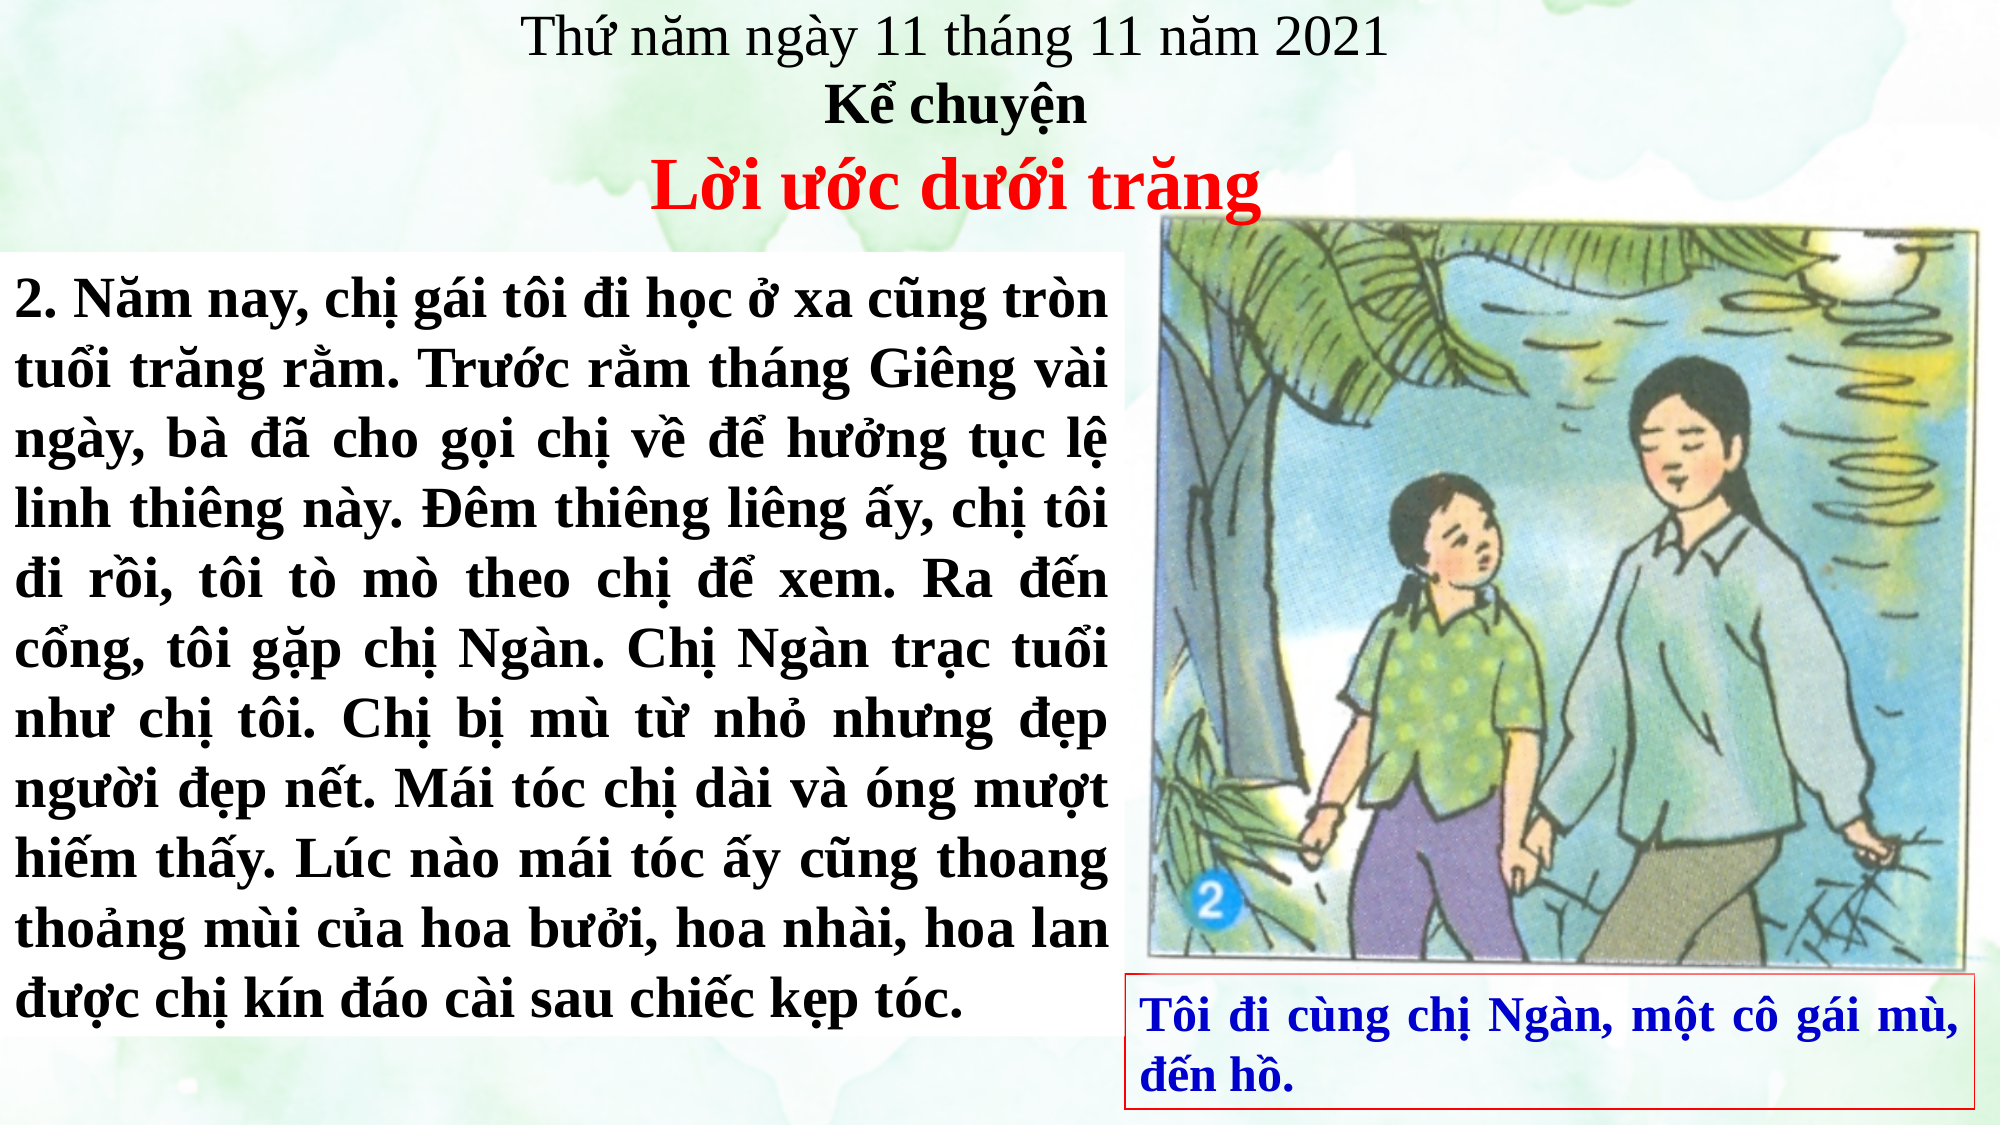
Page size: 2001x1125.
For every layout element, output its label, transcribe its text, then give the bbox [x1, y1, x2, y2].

picture [0, 0, 2000, 1125]
text_box Thứ năm ngày 11 tháng 11 năm 2021 Kể chuyện Lời ước dưới trăng [249, 3, 1663, 141]
text_box Tôi đi cùng chị Ngàn, một cô gái mù, đến hồ. [1124, 974, 1975, 1109]
text_box 2. Năm nay, chị gái tôi đi học ở xa cũng tròn tuổi trăng rằm. Trước rằm tháng Giêng vài ngày, bà đã cho gọi chị về để hưởng tục lệ linh thiêng này. Đêm thiêng liêng ấy, chị tôi đi rồi, tôi tò mò theo chị để xem. Ra đến cổng, tôi gặp chị Ngàn. Chị Ngàn trạc tuổi như chị tôi. Chị bị mù từ nhỏ nhưng đẹp người đẹp nết. Mái tóc chị dài và óng mượt hiếm thấy. Lúc nào mái tóc ấy cũng thoang thoảng mùi của hoa bưởi, hoa nhài, hoa lan được chị kín đáo cài sau chiếc kẹp tóc. [0, 251, 1125, 1037]
